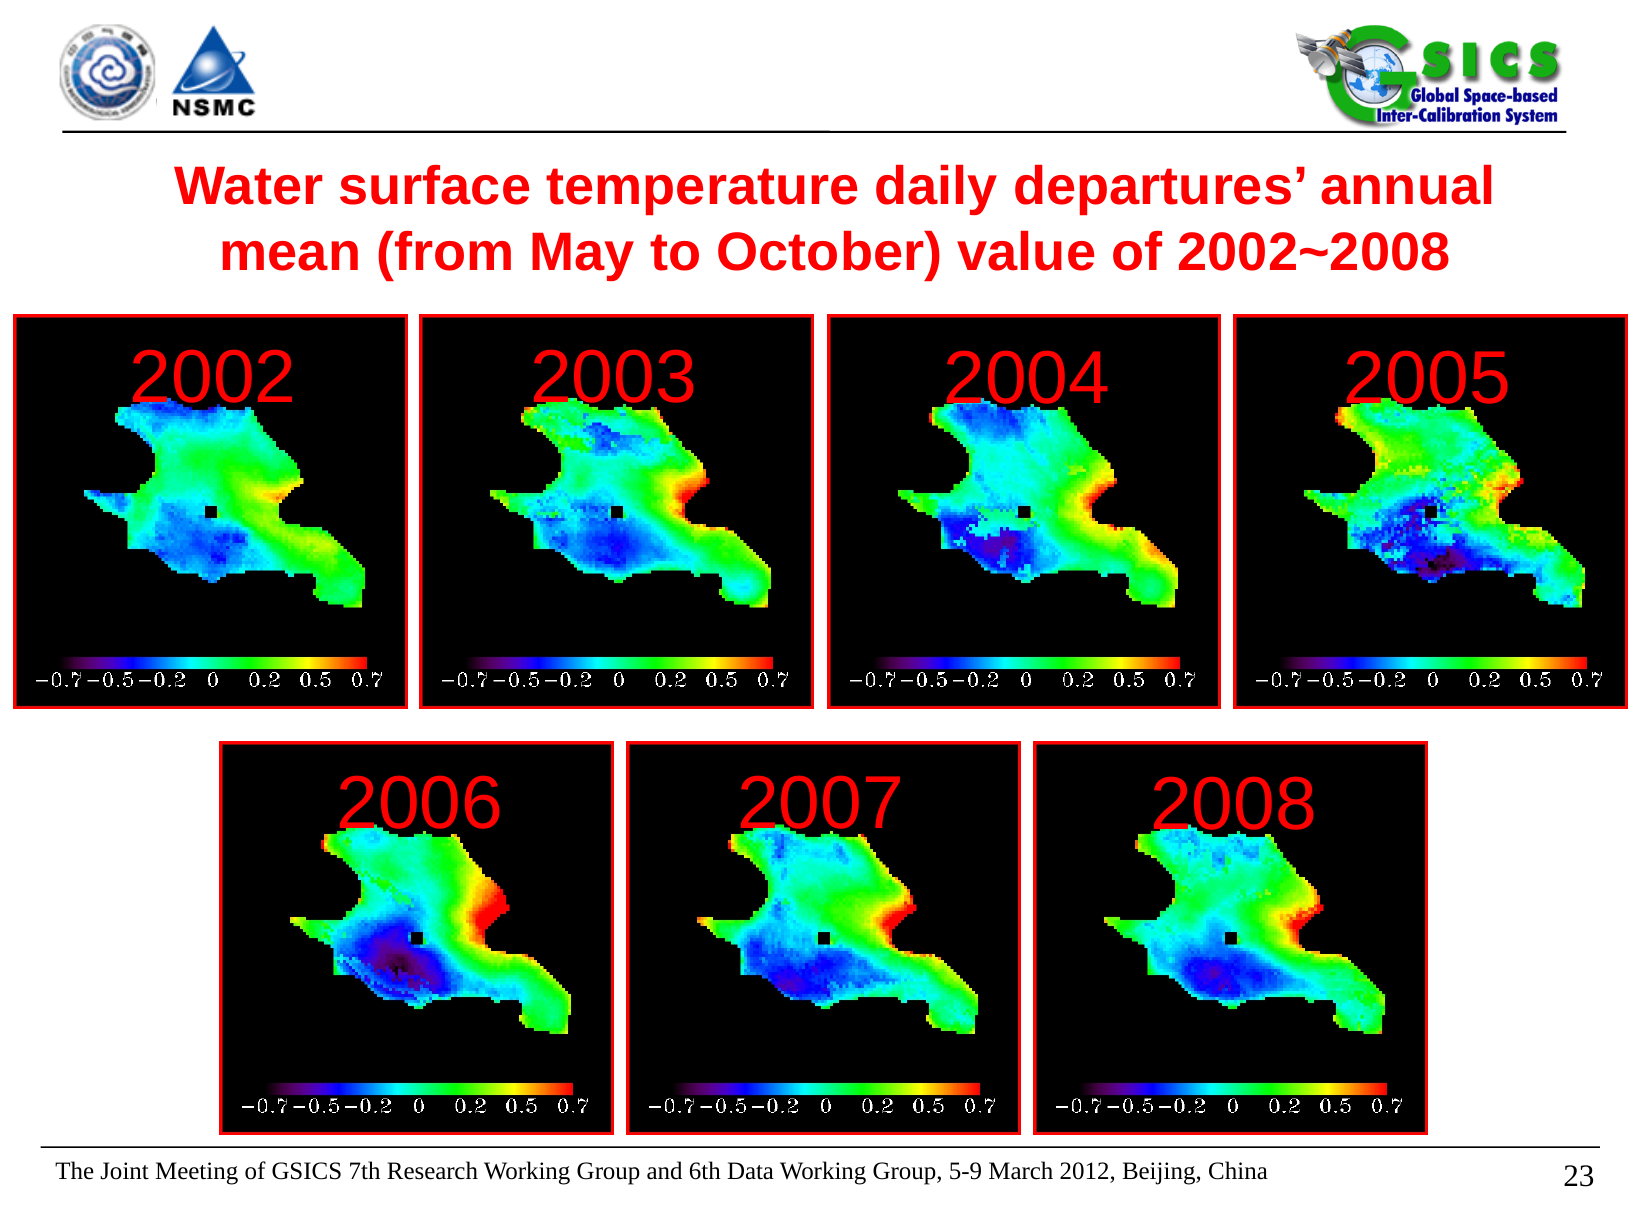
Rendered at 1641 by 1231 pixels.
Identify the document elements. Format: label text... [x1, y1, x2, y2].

picture [219, 740, 614, 1136]
picture [826, 314, 1221, 709]
picture [419, 314, 814, 709]
picture [13, 314, 408, 709]
picture [1033, 740, 1428, 1136]
picture [626, 740, 1021, 1136]
text_box Water surface temperature daily departures’ annual mean (from May to October) value of 2002~2008 [108, 142, 1564, 289]
picture [55, 17, 287, 130]
slide_number 22 [1461, 1146, 1612, 1202]
picture [1233, 314, 1628, 709]
text_box The Joint Meeting of GSICS 7th Research Working Group and 6th Data Working Group, 5-9 March 2012, Beijing, China [40, 1146, 1340, 1192]
picture [1288, 17, 1565, 130]
